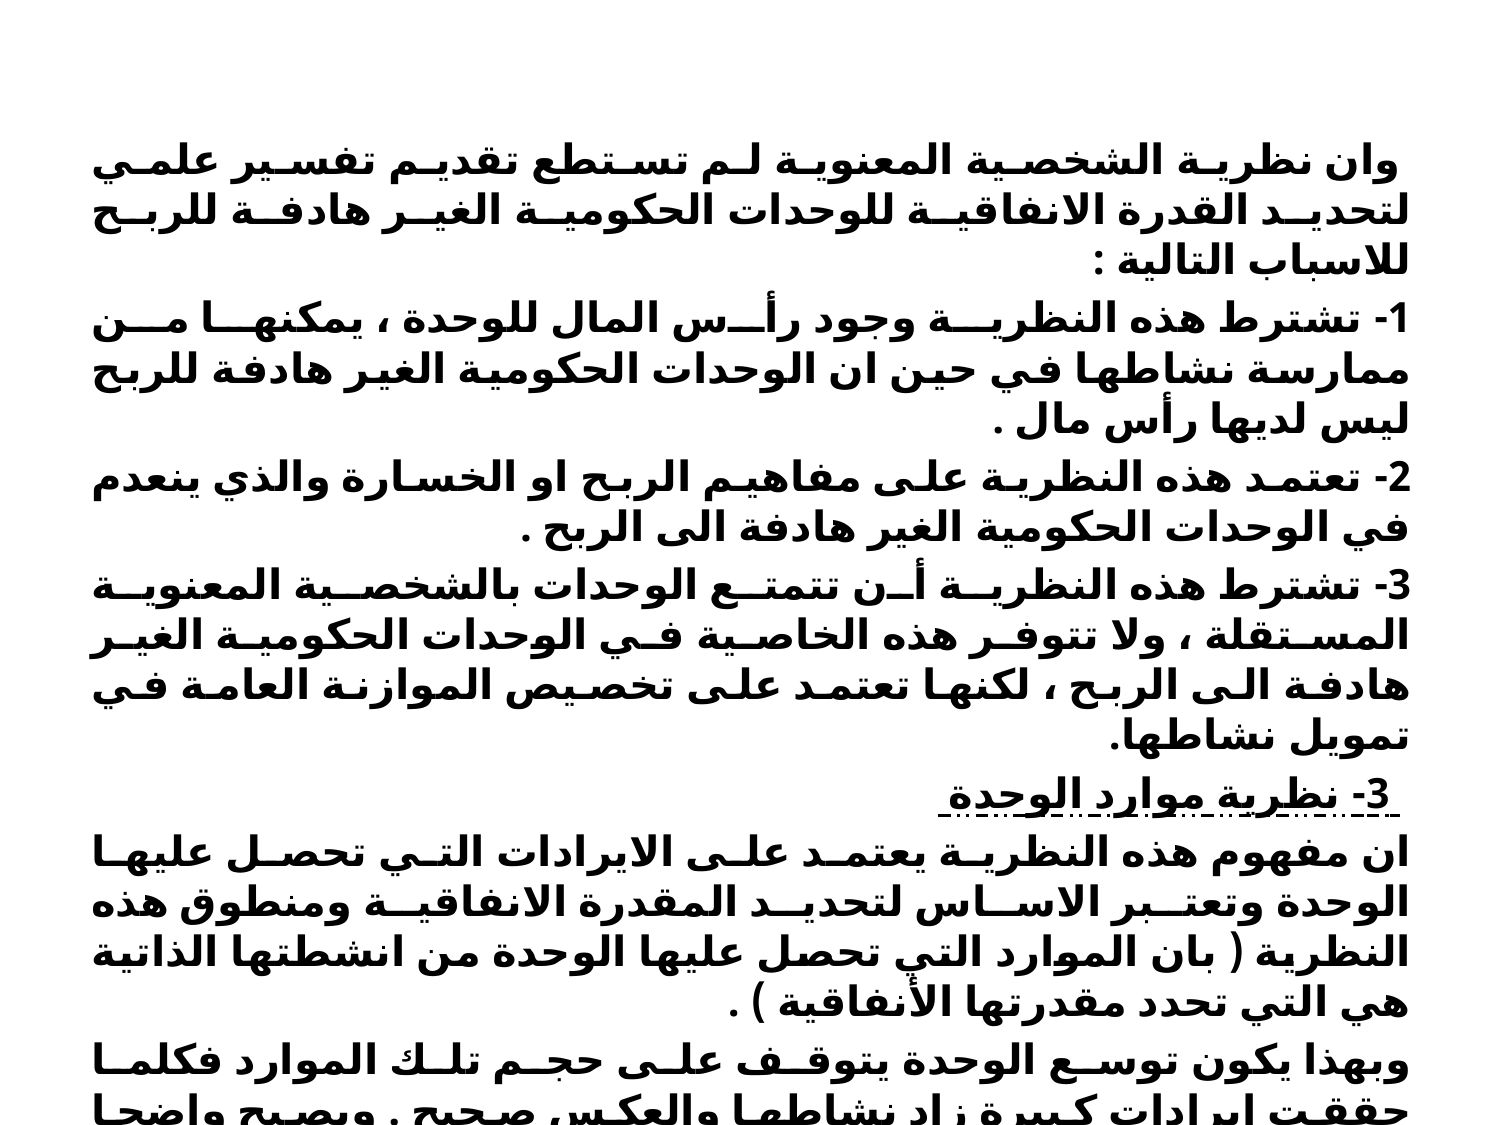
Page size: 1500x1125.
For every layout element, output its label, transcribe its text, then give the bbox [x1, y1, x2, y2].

list وان نظرية الشخصية المعنوية لم تستطع تقديم تفسير علمي لتحديد القدرة الانفاقية للوحدات الحكومية الغير هادفة للربح للاسباب التالية : 1- تشترط هذه النظرية وجود رأس المال للوحدة ، يمكنها من ممارسة نشاطها في حين ان الوحدات الحكومية الغير هادفة للربح ليس لديها رأس مال . 2- تعتمد هذه النظرية على مفاهيم الربح او الخسارة والذي ينعدم في الوحدات الحكومية الغير هادفة الى الربح . 3- تشترط هذه النظرية أن تتمتع الوحدات بالشخصية المعنوية المستقلة ، ولا تتوفر هذه الخاصية في الوحدات الحكومية الغير هادفة الى الربح ، لكنها تعتمد على تخصيص الموازنة العامة في تمويل نشاطها. 3- نظرية موارد الوحدة ان مفهوم هذه النظرية يعتمد على الايرادات التي تحصل عليها الوحدة وتعتبر الاساس لتحديد المقدرة الانفاقية ومنطوق هذه النظرية ( بان الموارد التي تحصل عليها الوحدة من انشطتها الذاتية هي التي تحدد مقدرتها الأنفاقية ) . وبهذا يكون توسع الوحدة يتوقف على حجم تلك الموارد فكلما حققت ايرادات كبيرة زاد نشاطها والعكس صحيح . ويصبح واضحا بان مجال تطبيق هذه النظرية يتعذر تطبيقه على نشاط الوحدات الحكومية لعدم حصول وحدات الدولة على الموارد المطلوبة لتنفيذ التزاماتها حيث يمكن ان تمثل معادلة الميزانية كما يلي : الموارد المتحققة ذاتيا للوحدة = الالتزامات على الوحدة [76, 125, 1427, 1035]
